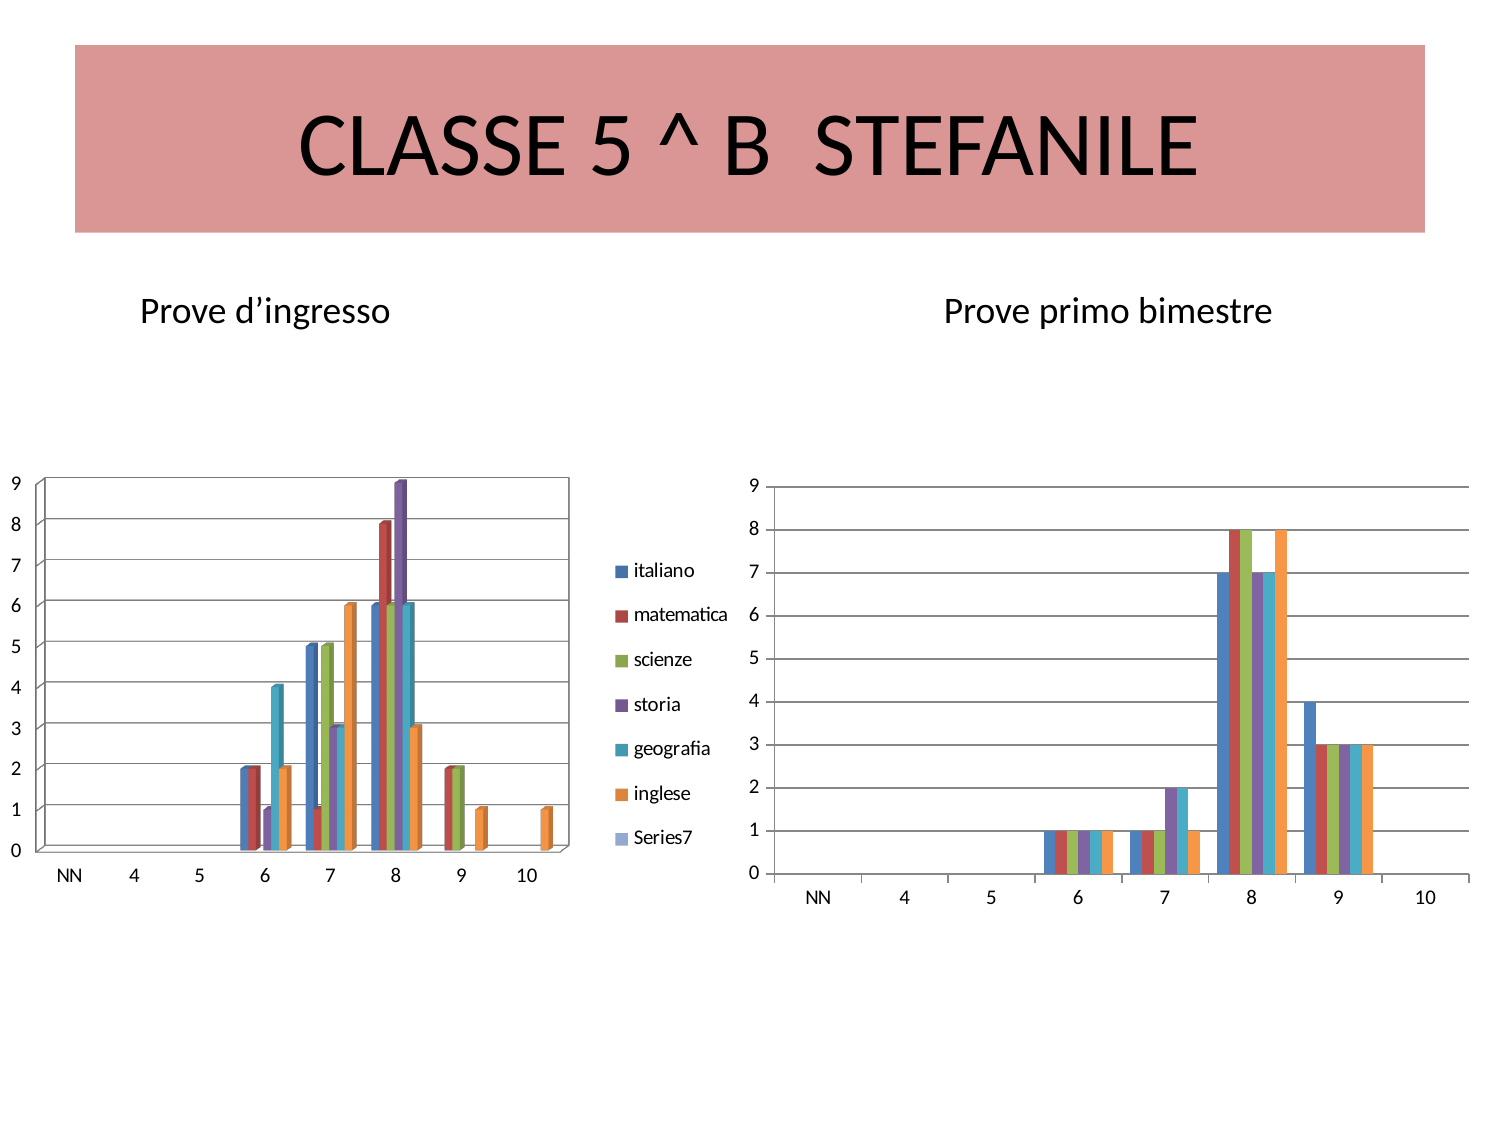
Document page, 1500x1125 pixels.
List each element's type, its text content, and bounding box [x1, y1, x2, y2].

chart [2, 444, 1485, 919]
text_box Prove d’ingresso [125, 278, 406, 339]
text_box Prove primo bimestre [929, 278, 1289, 339]
title CLASSE 5 ^ B STEFANILE [75, 45, 1425, 233]
